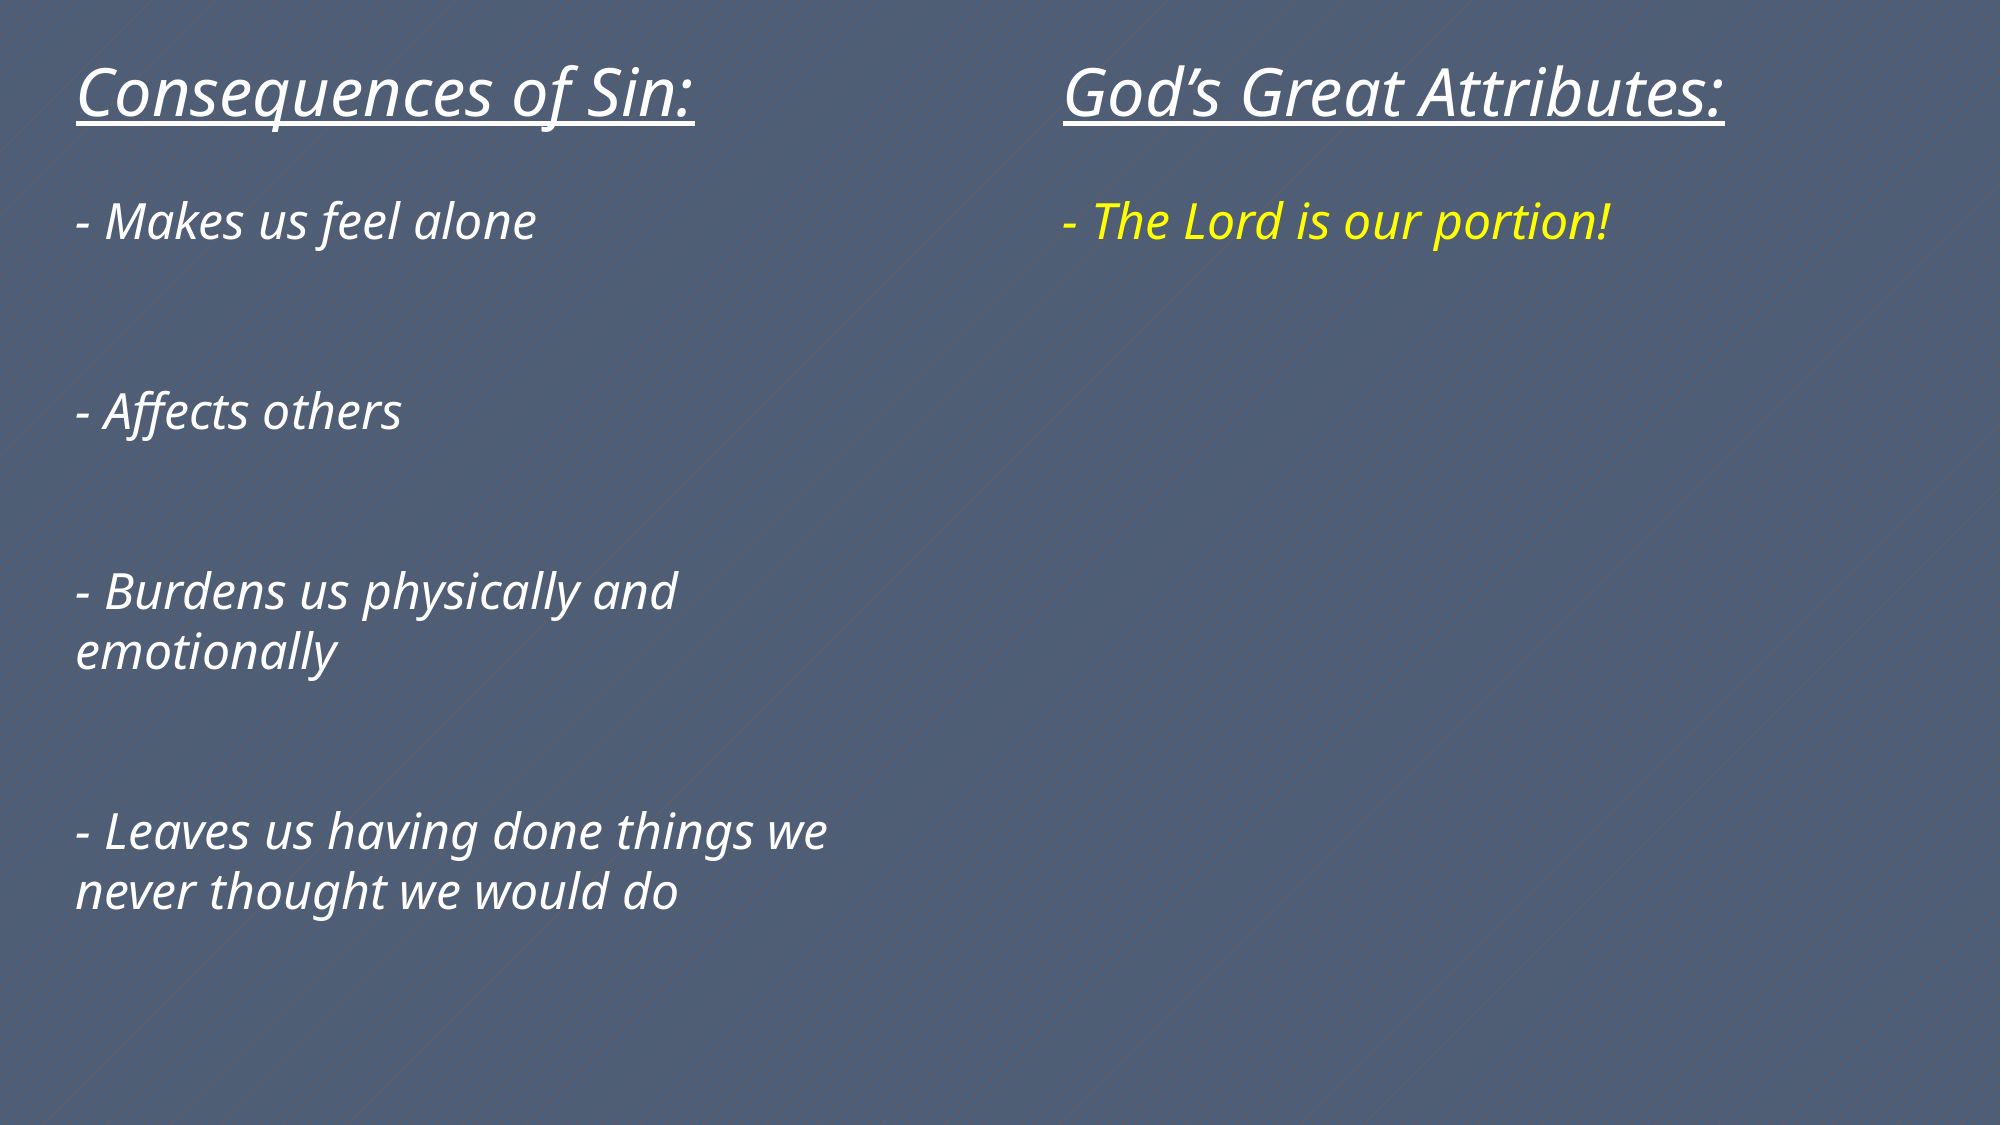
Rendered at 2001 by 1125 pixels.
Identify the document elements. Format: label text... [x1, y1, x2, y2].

text_box God’s Great Attributes: - The Lord is our portion! [1047, 42, 1923, 513]
text_box Consequences of Sin: - Makes us feel alone - Affects others - Burdens us physically and emotionally - Leaves us having done things we never thought we would do [60, 42, 930, 928]
